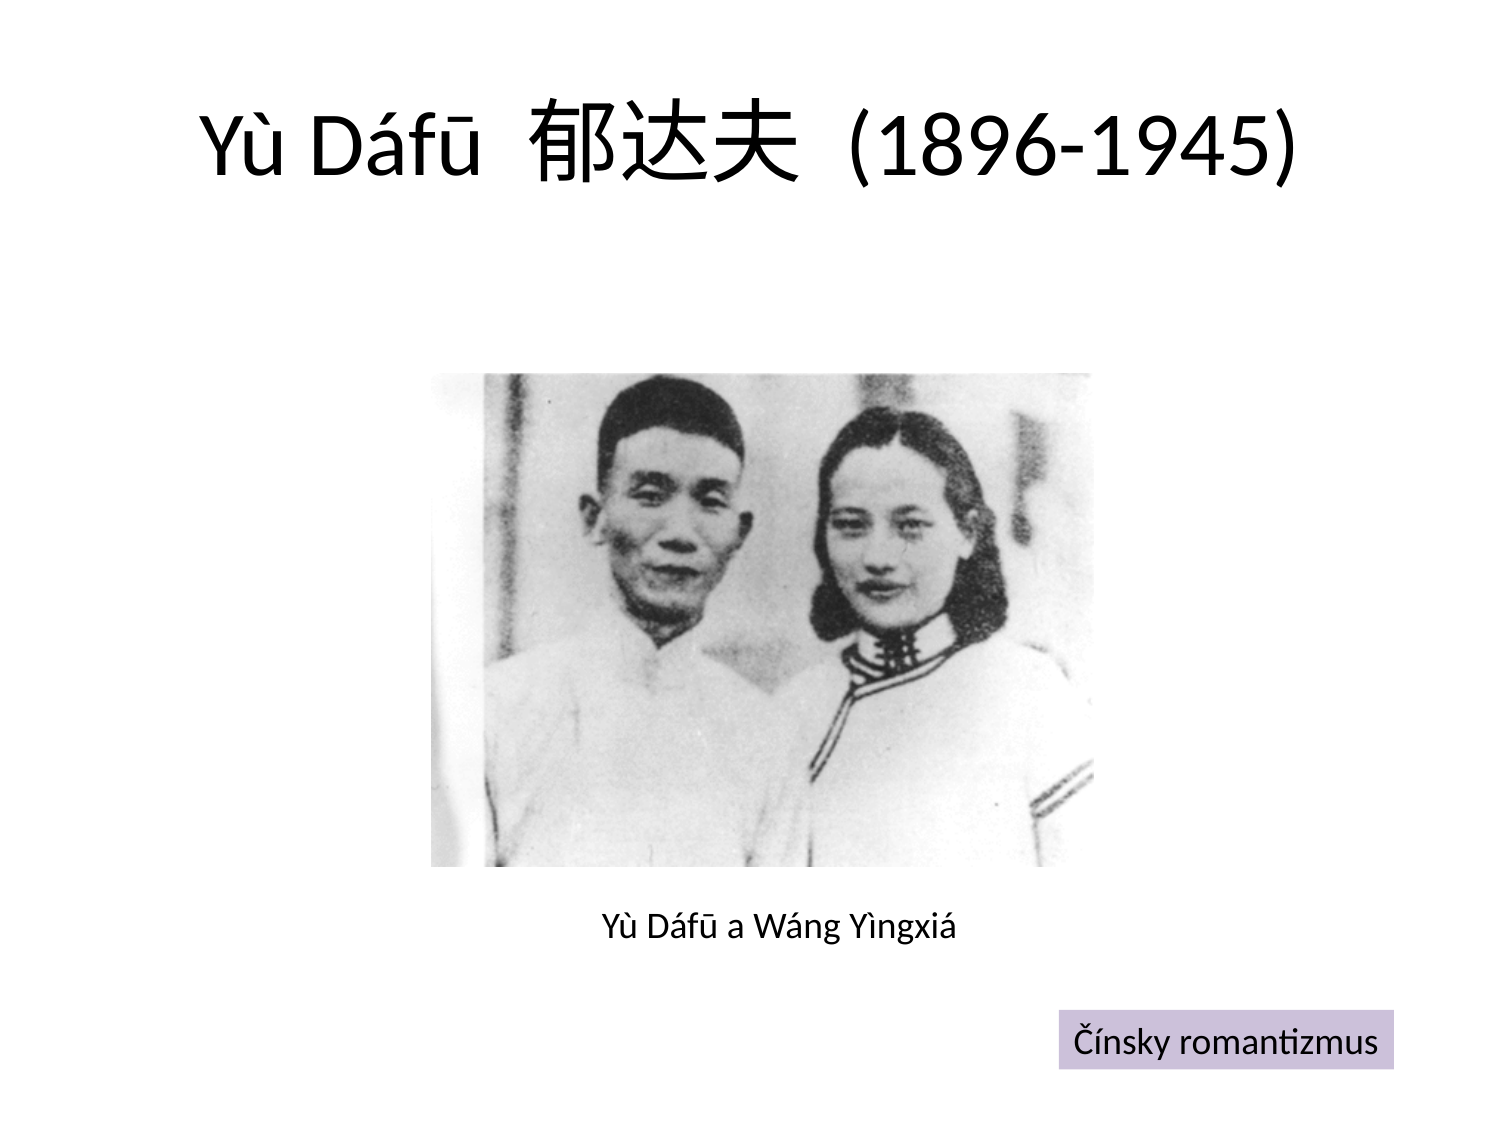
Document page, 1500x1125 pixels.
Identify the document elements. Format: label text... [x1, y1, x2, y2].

list [75, 262, 1425, 1005]
text_box Čínsky romantizmus [1058, 1009, 1394, 1070]
title Yù Dáfū 郁达夫 (1896-1945) [75, 45, 1425, 233]
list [430, 373, 1094, 867]
text_box Yù Dáfū a Wáng Yìngxiá [431, 893, 1128, 953]
